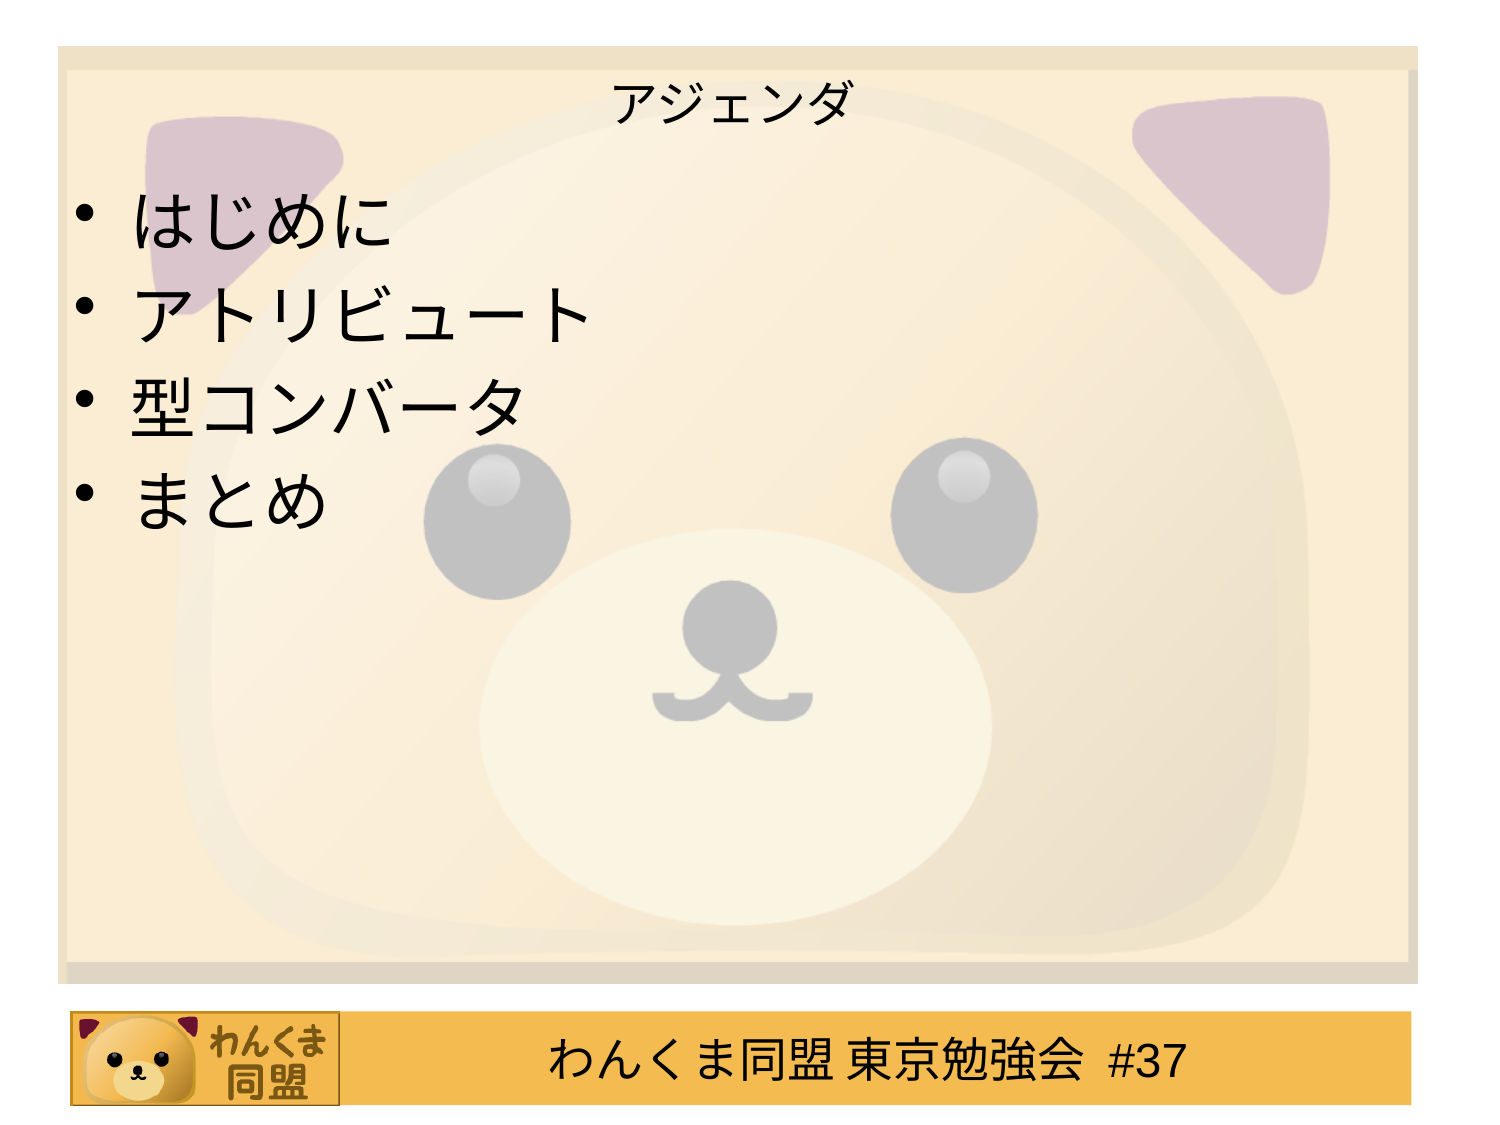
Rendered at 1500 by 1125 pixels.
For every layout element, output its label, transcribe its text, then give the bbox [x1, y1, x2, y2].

picture [58, 46, 1418, 984]
title アジェンダ [58, 44, 1407, 162]
list はじめに アトリビュート 型コンバータ まとめ [58, 172, 1407, 985]
picture [70, 1011, 340, 1106]
